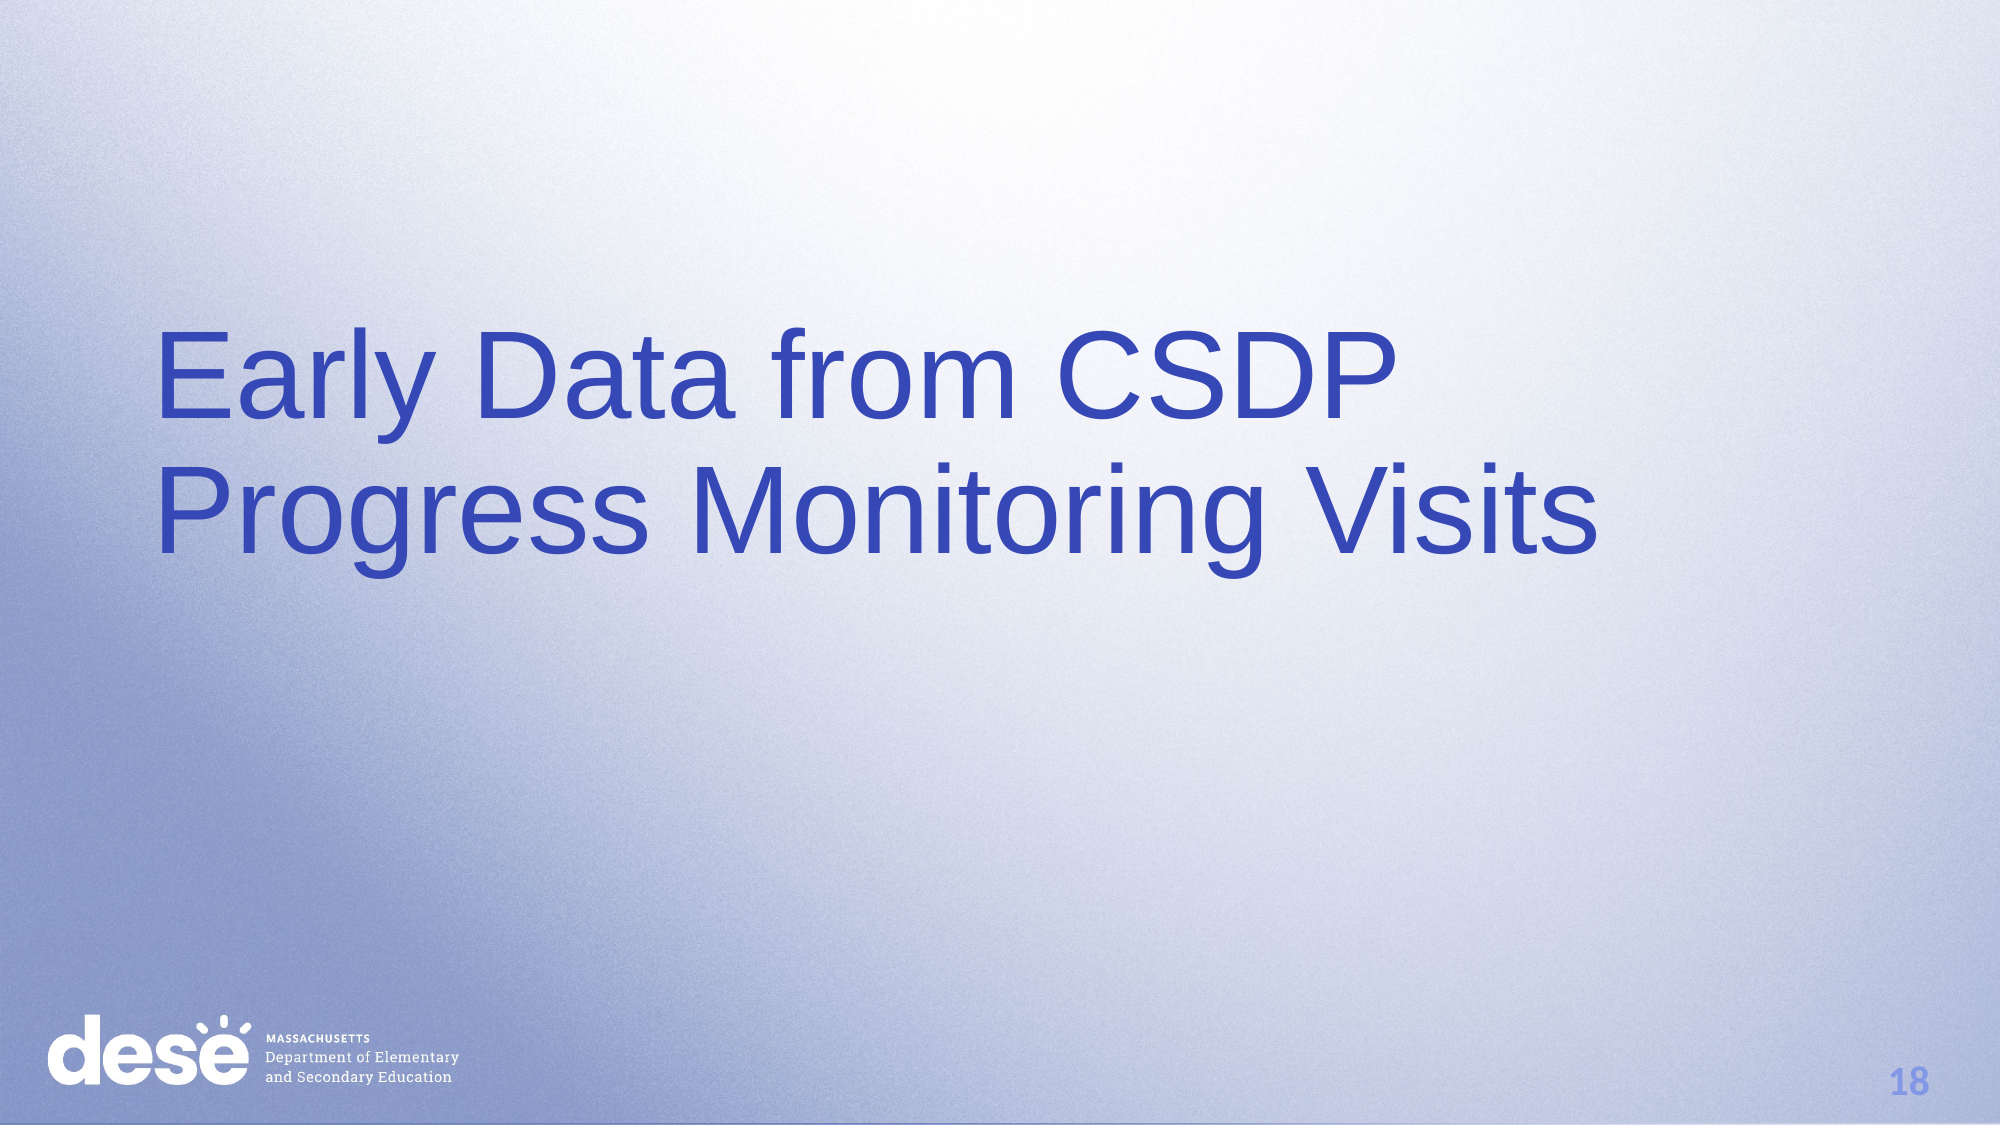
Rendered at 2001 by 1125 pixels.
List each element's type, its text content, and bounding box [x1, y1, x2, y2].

picture [0, 0, 2000, 1125]
title Early Data from CSDP Progress Monitoring Visits [137, 119, 1863, 588]
